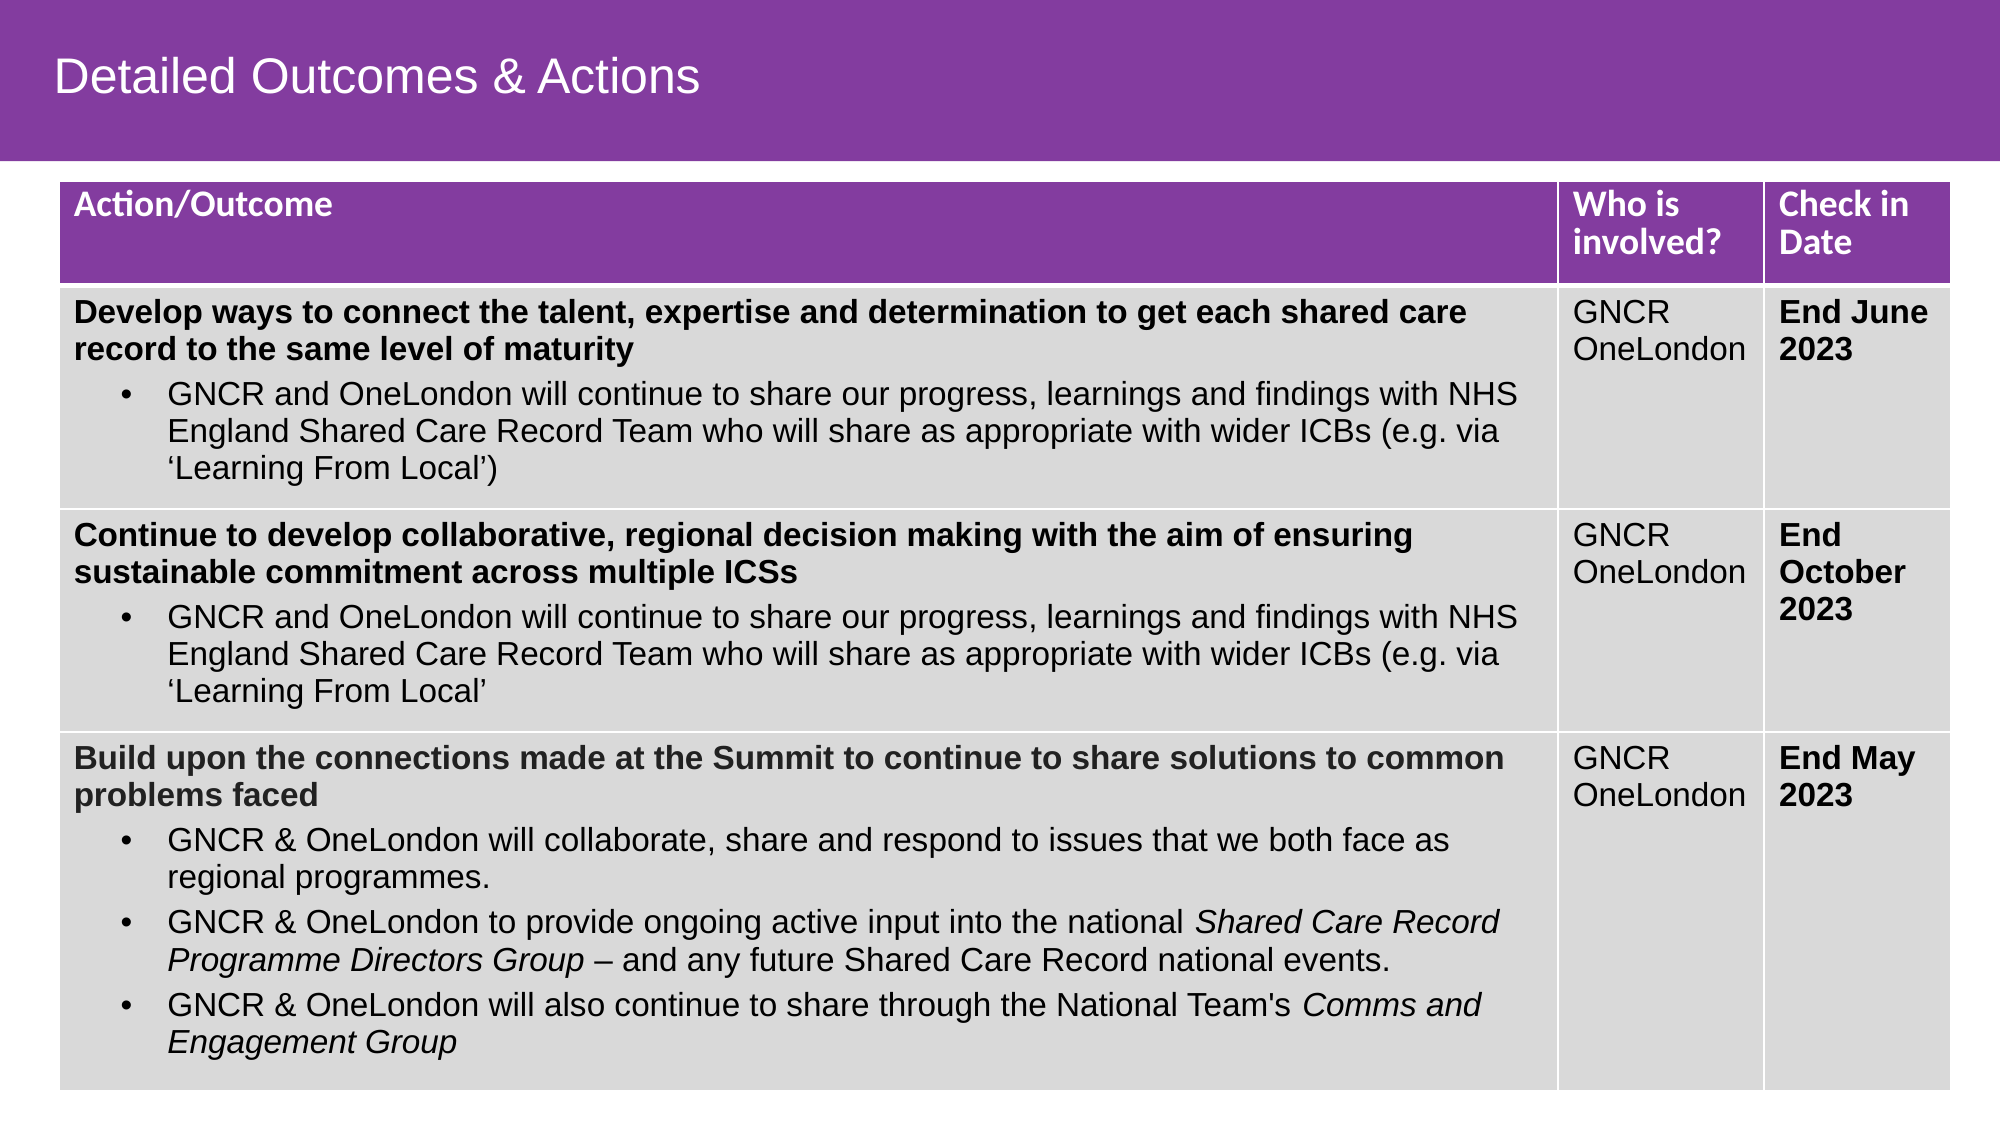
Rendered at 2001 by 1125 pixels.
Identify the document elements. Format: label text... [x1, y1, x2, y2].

text_box Detailed Outcomes & Actions [39, 35, 1733, 111]
table_cell Continue to develop collaborative, regional decision making with the aim of ensuring sustainable commitment across multiple ICSs GNCR and OneLondon will continue to share our progress, learnings and findings with NHS England Shared Care Record Team who will share as appropriate with wider ICBs (e.g. via ‘Learning From Local’ [60, 510, 1557, 731]
table_cell End May 2023 [1765, 733, 1950, 1090]
table_cell Develop ways to connect the talent, expertise and determination to get each shared care record to the same level of maturity GNCR and OneLondon will continue to share our progress, learnings and findings with NHS England Shared Care Record Team who will share as appropriate with wider ICBs (e.g. via ‘Learning From Local’) [60, 288, 1557, 508]
table_cell Build upon the connections made at the Summit to continue to share solutions to common problems faced GNCR & OneLondon will collaborate, share and respond to issues that we both face as regional programmes. GNCR & OneLondon to provide ongoing active input into the national Shared Care Record Programme Directors Group – and any future Shared Care Record national events. GNCR & OneLondon will also continue to share through the National Team's Comms and Engagement Group [60, 733, 1557, 1090]
table_cell GNCR OneLondon [1559, 288, 1763, 508]
table_cell GNCR OneLondon [1559, 733, 1763, 1090]
table_header Check in Date [1765, 182, 1950, 283]
table_header Action/Outcome [60, 182, 1557, 283]
text_box [0, 0, 2000, 162]
table_header Who is involved? [1559, 182, 1763, 283]
table_cell End October 2023 [1765, 510, 1950, 731]
table_cell End June 2023 [1765, 288, 1950, 508]
table_cell GNCR OneLondon [1559, 510, 1763, 731]
